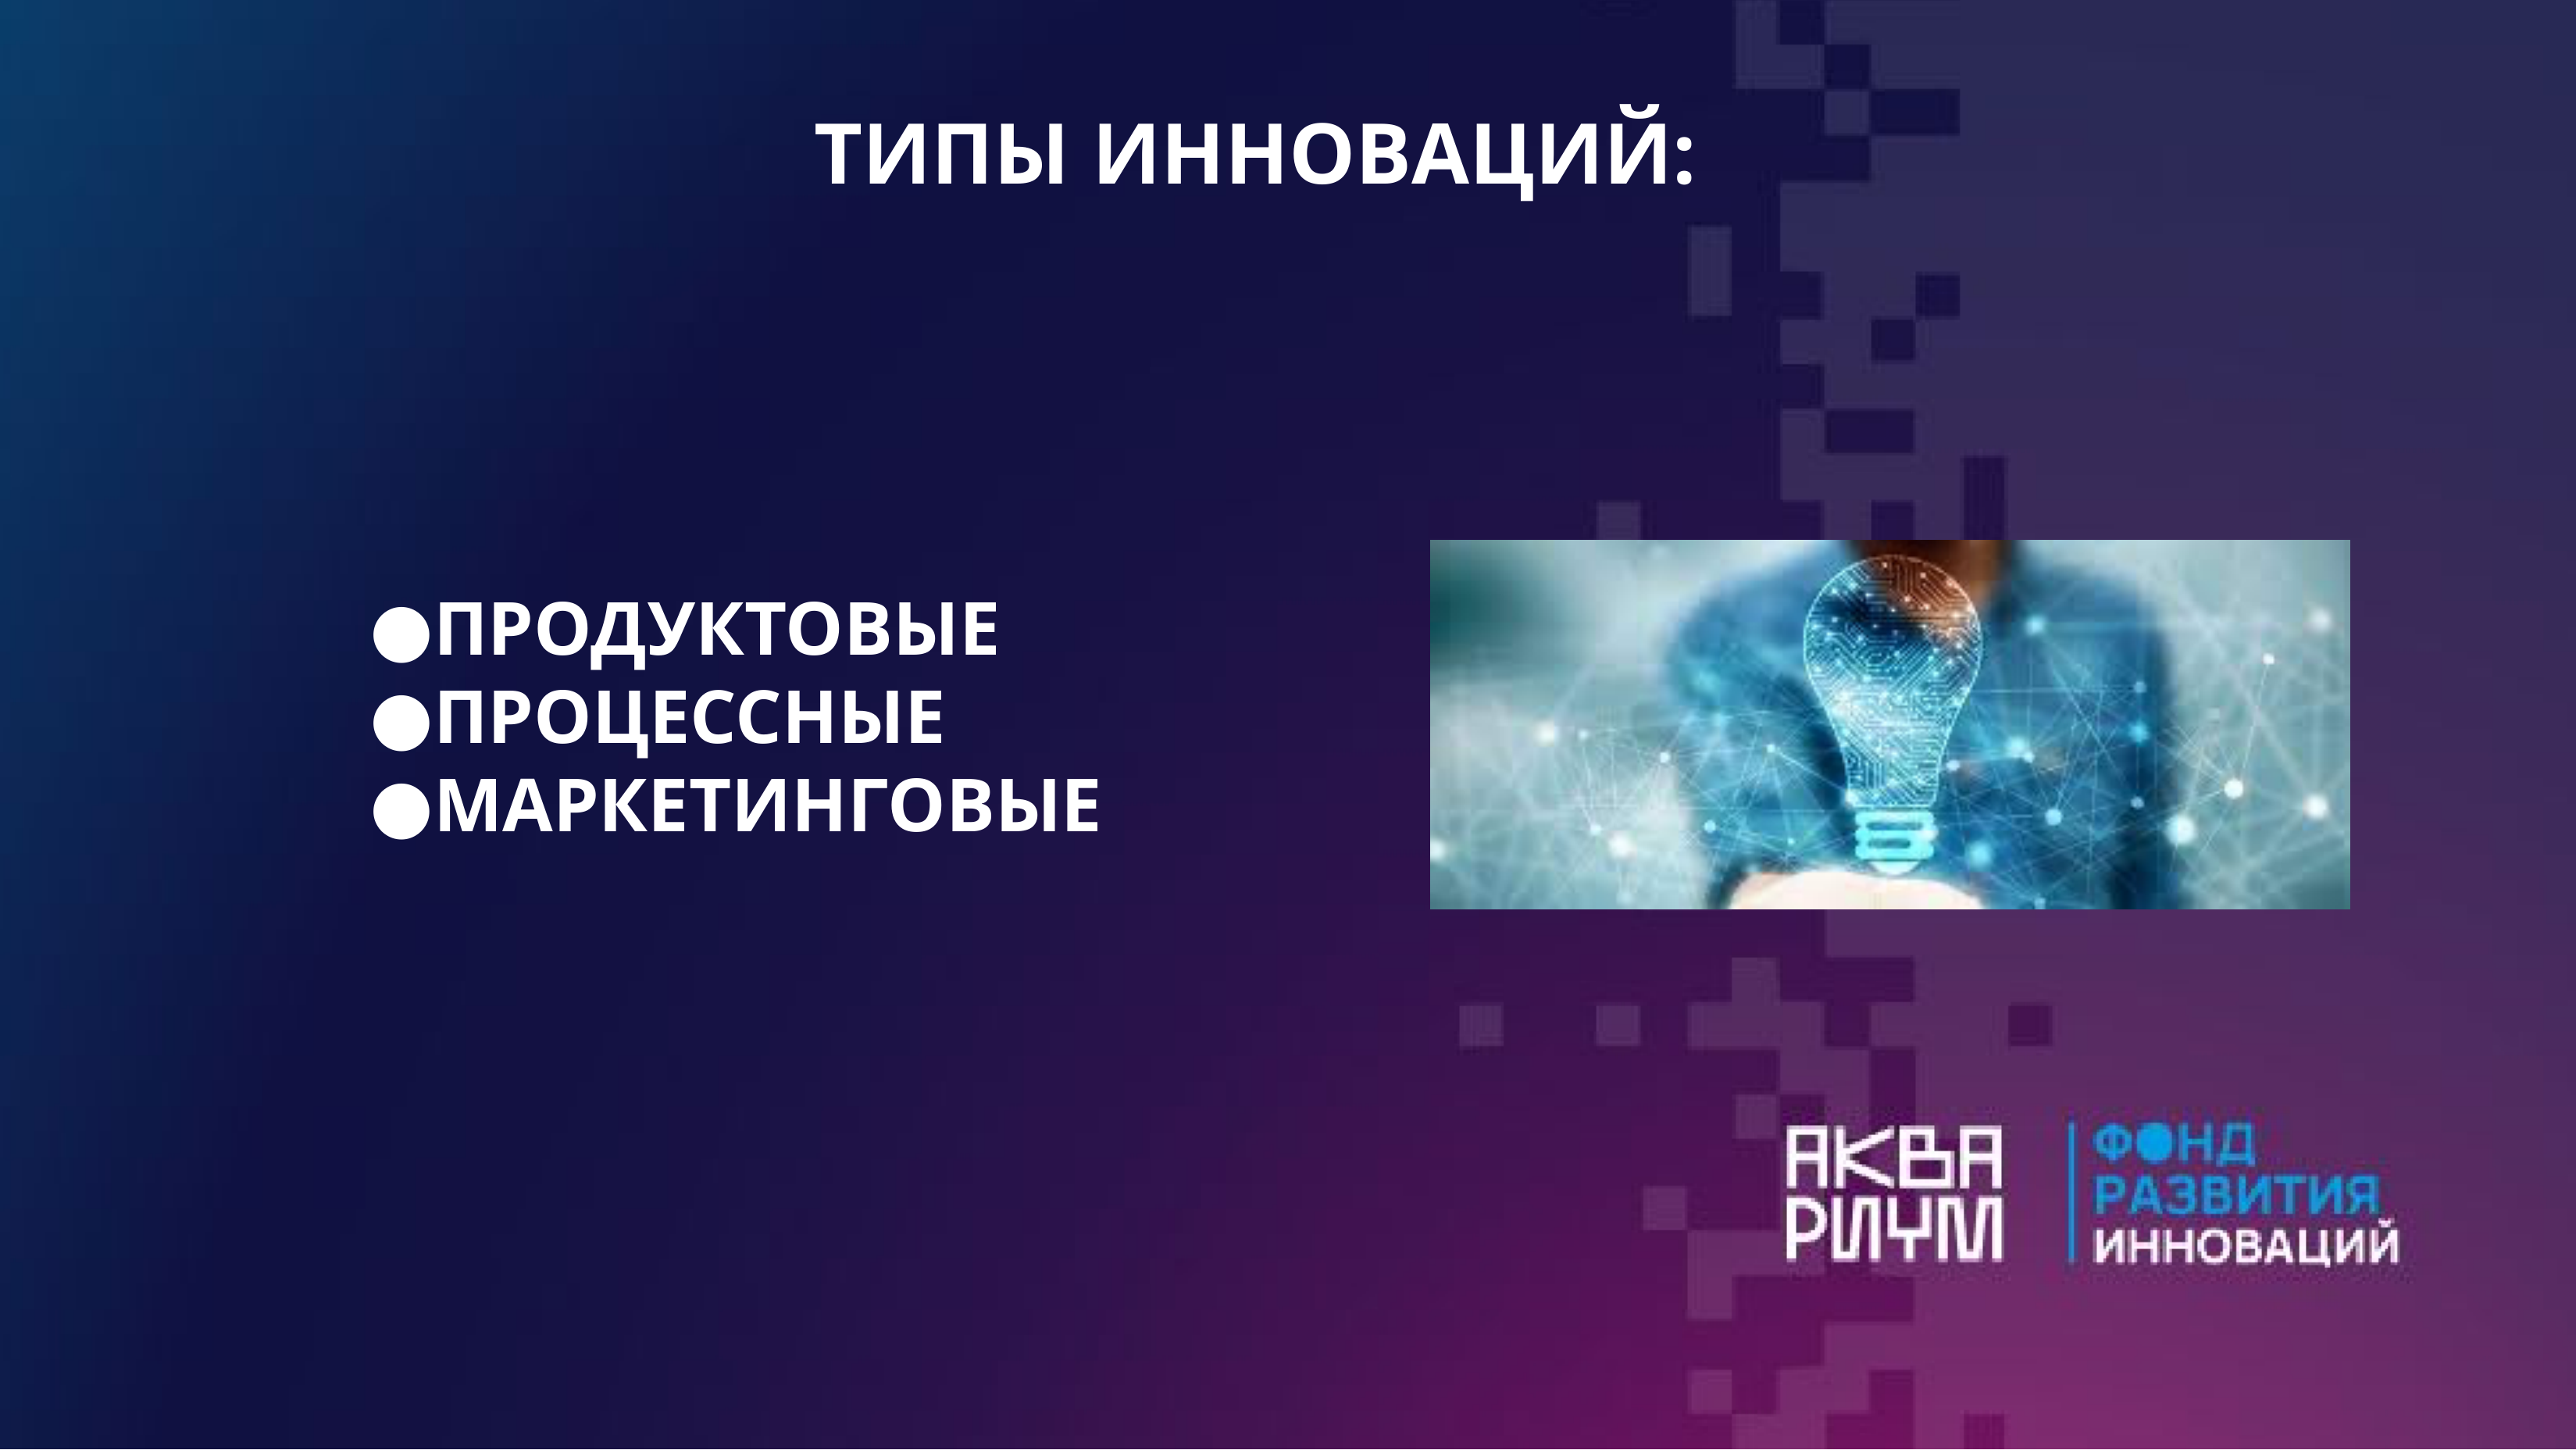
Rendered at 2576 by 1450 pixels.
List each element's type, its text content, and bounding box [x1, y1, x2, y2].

text_box ТИПЫ ИННОВАЦИЙ: [812, 98, 1732, 302]
picture [0, 0, 2576, 1449]
text_box ПРОДУКТОВЫЕ ПРОЦЕССНЫЕ МАРКЕТИНГОВЫЕ [369, 492, 1304, 935]
